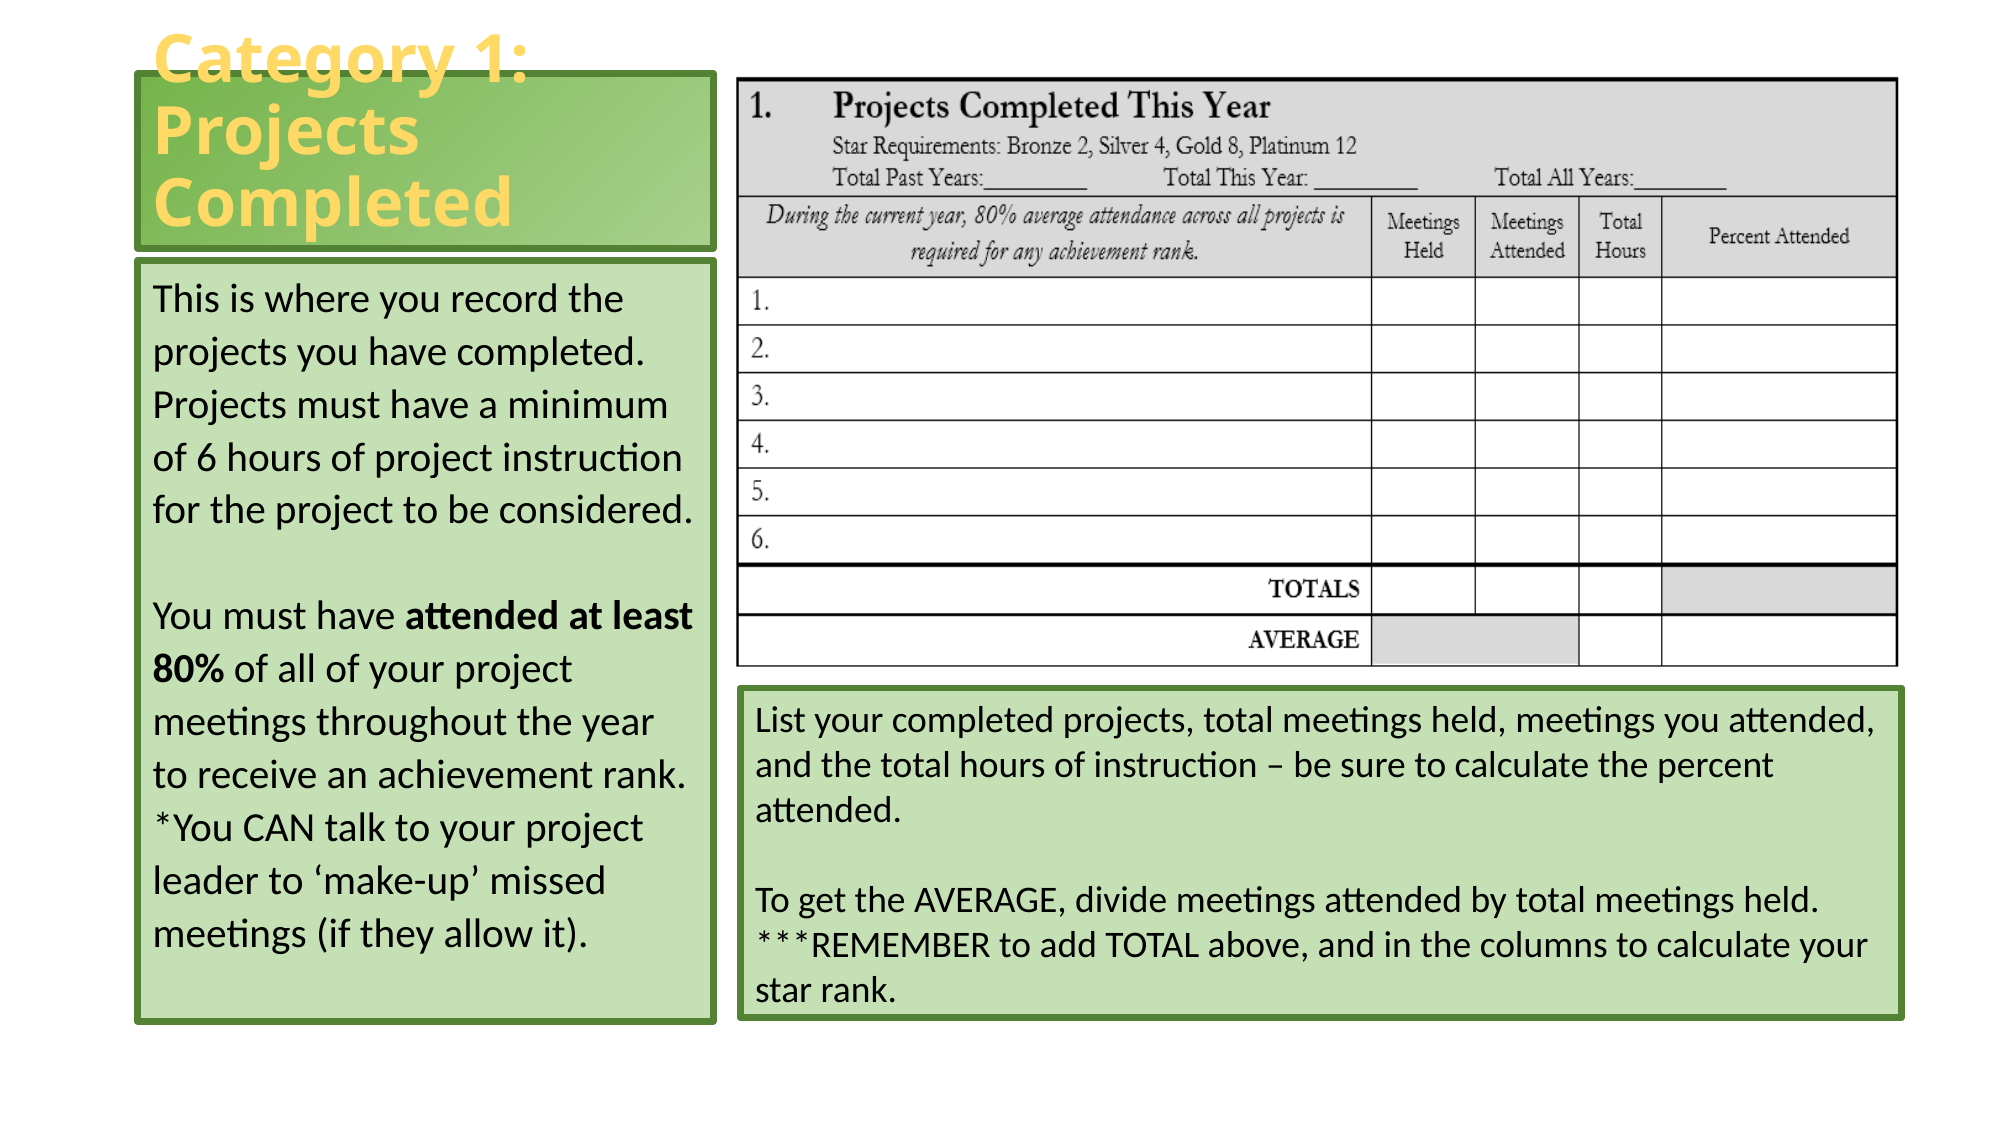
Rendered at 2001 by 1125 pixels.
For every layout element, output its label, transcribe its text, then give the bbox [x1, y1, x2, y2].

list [729, 73, 1902, 677]
list This is where you record the projects you have completed. Projects must have a minimum of 6 hours of project instruction for the project to be considered. You must have attended at least 80% of all of your project meetings throughout the year to receive an achievement rank. *You CAN talk to your project leader to ‘make-up’ missed meetings (if they allow it). [137, 260, 714, 1022]
text_box List your completed projects, total meetings held, meetings you attended, and the total hours of instruction – be sure to calculate the percent attended. To get the AVERAGE, divide meetings attended by total meetings held. ***REMEMBER to add TOTAL above, and in the columns to calculate your star rank. [740, 687, 1902, 1018]
title Category 1: Projects Completed [137, 73, 714, 249]
